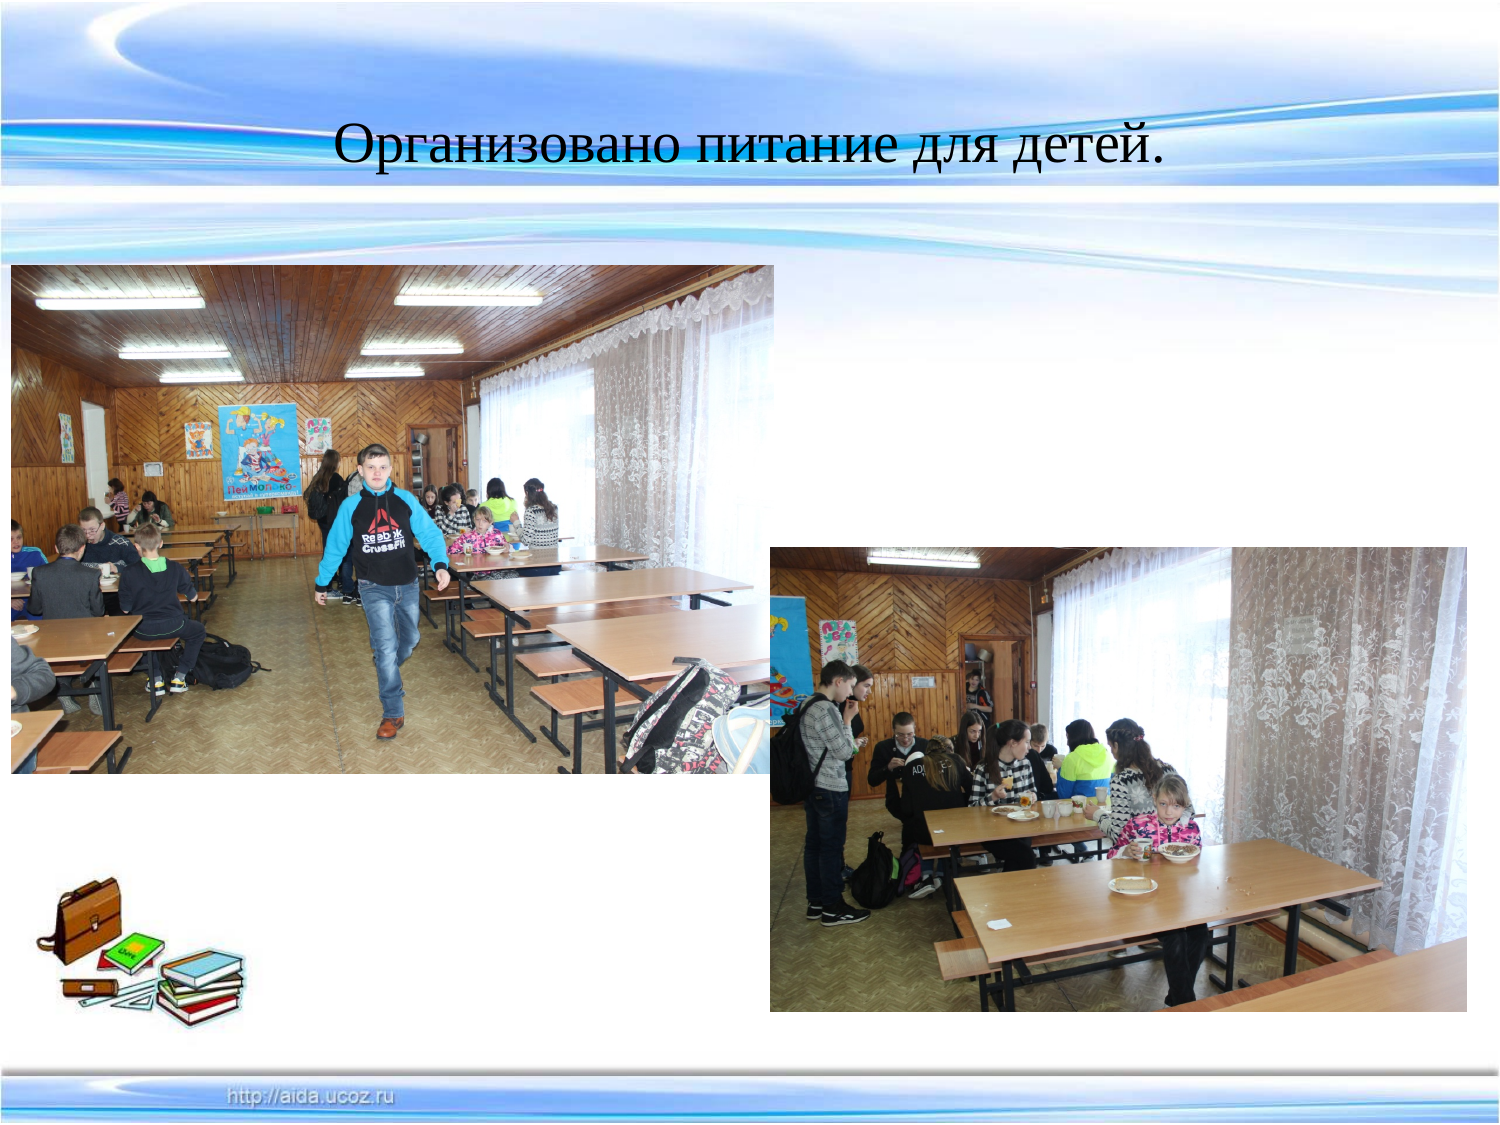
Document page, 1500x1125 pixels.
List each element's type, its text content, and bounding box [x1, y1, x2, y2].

picture [0, 2, 1500, 1123]
title Организовано питание для детей. [75, 45, 1425, 233]
